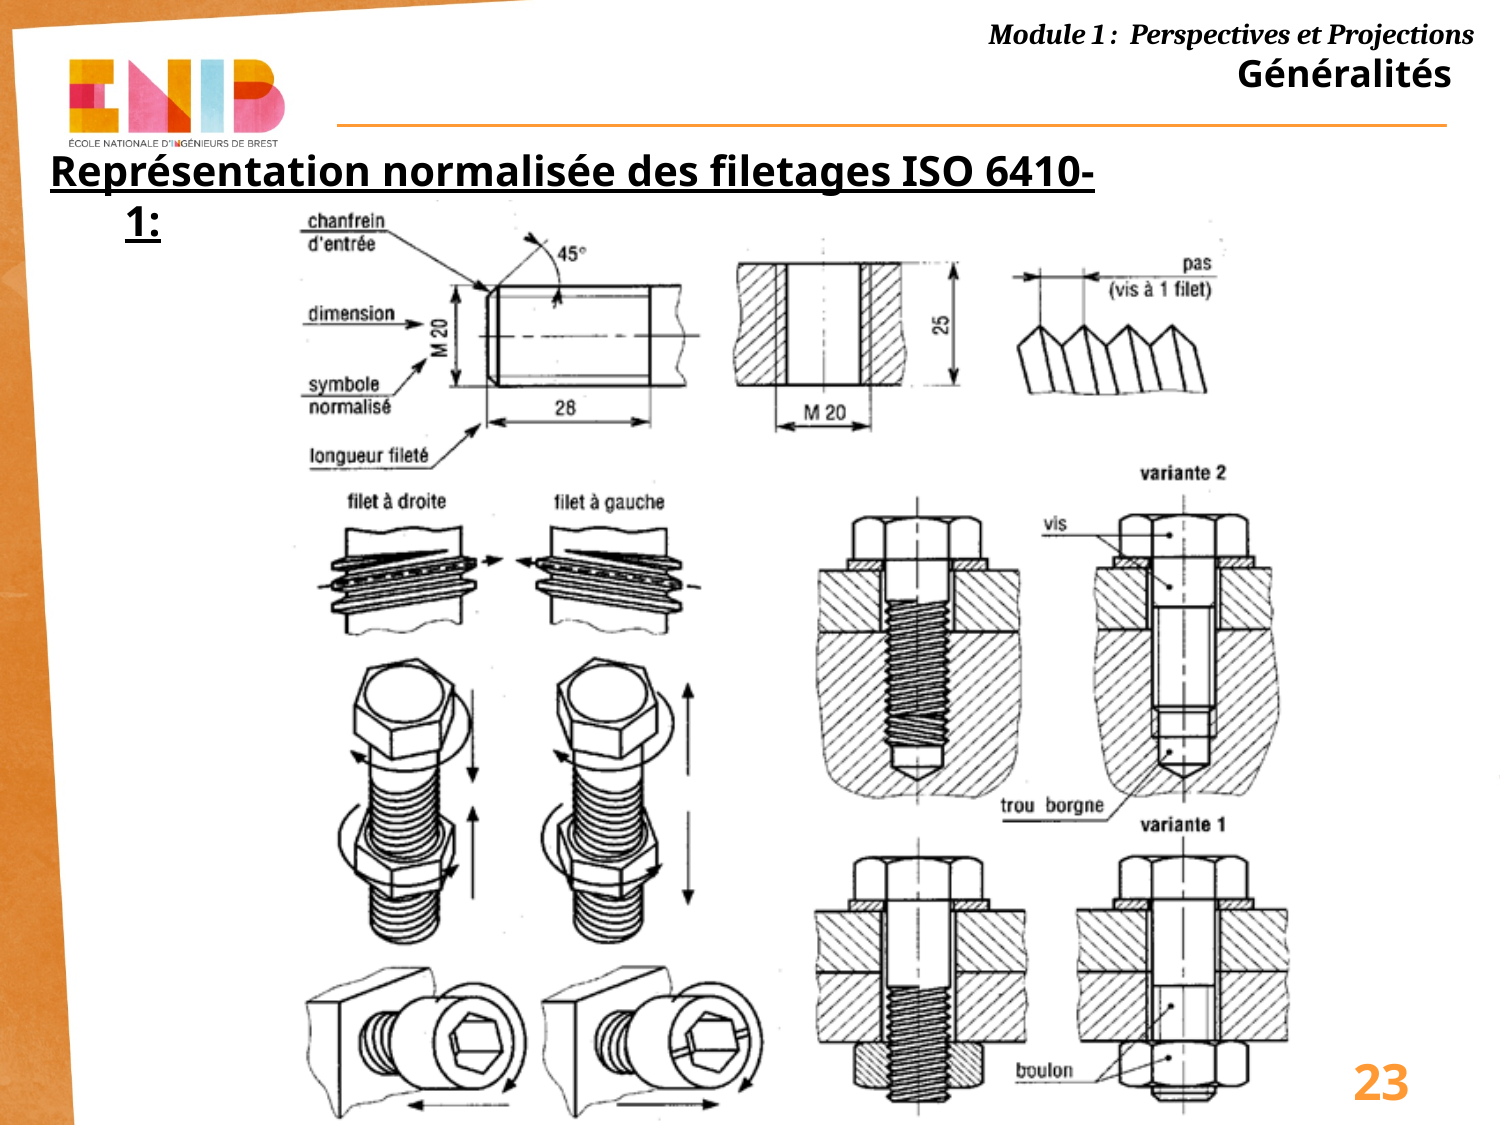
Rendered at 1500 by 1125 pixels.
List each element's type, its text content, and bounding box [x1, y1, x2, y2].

text_box Représentation normalisée des filetages ISO 6410-1: [34, 137, 1140, 252]
text_box Généralités [537, 42, 1468, 111]
picture [0, 0, 1500, 1125]
slide_number 23 [1334, 1042, 1425, 1103]
